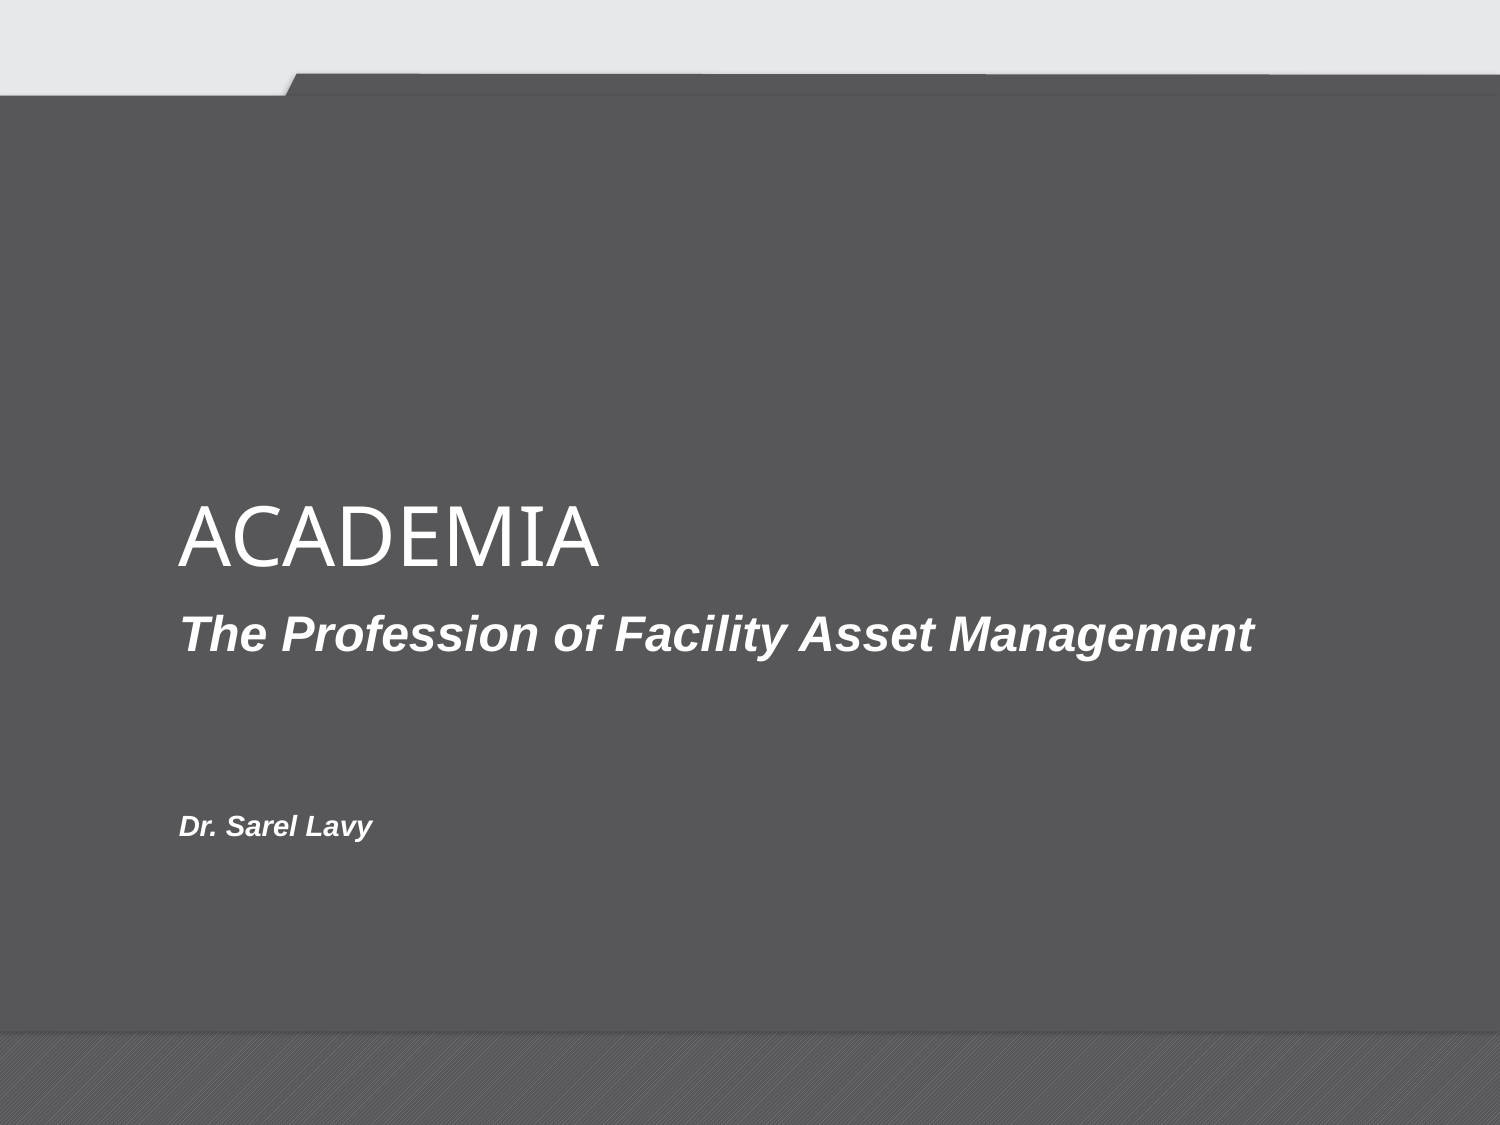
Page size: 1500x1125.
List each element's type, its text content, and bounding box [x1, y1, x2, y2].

subtitle The Profession of Facility Asset Management Dr. Sarel Lavy [148, 593, 1352, 882]
title ACADEMIA [148, 349, 1388, 591]
